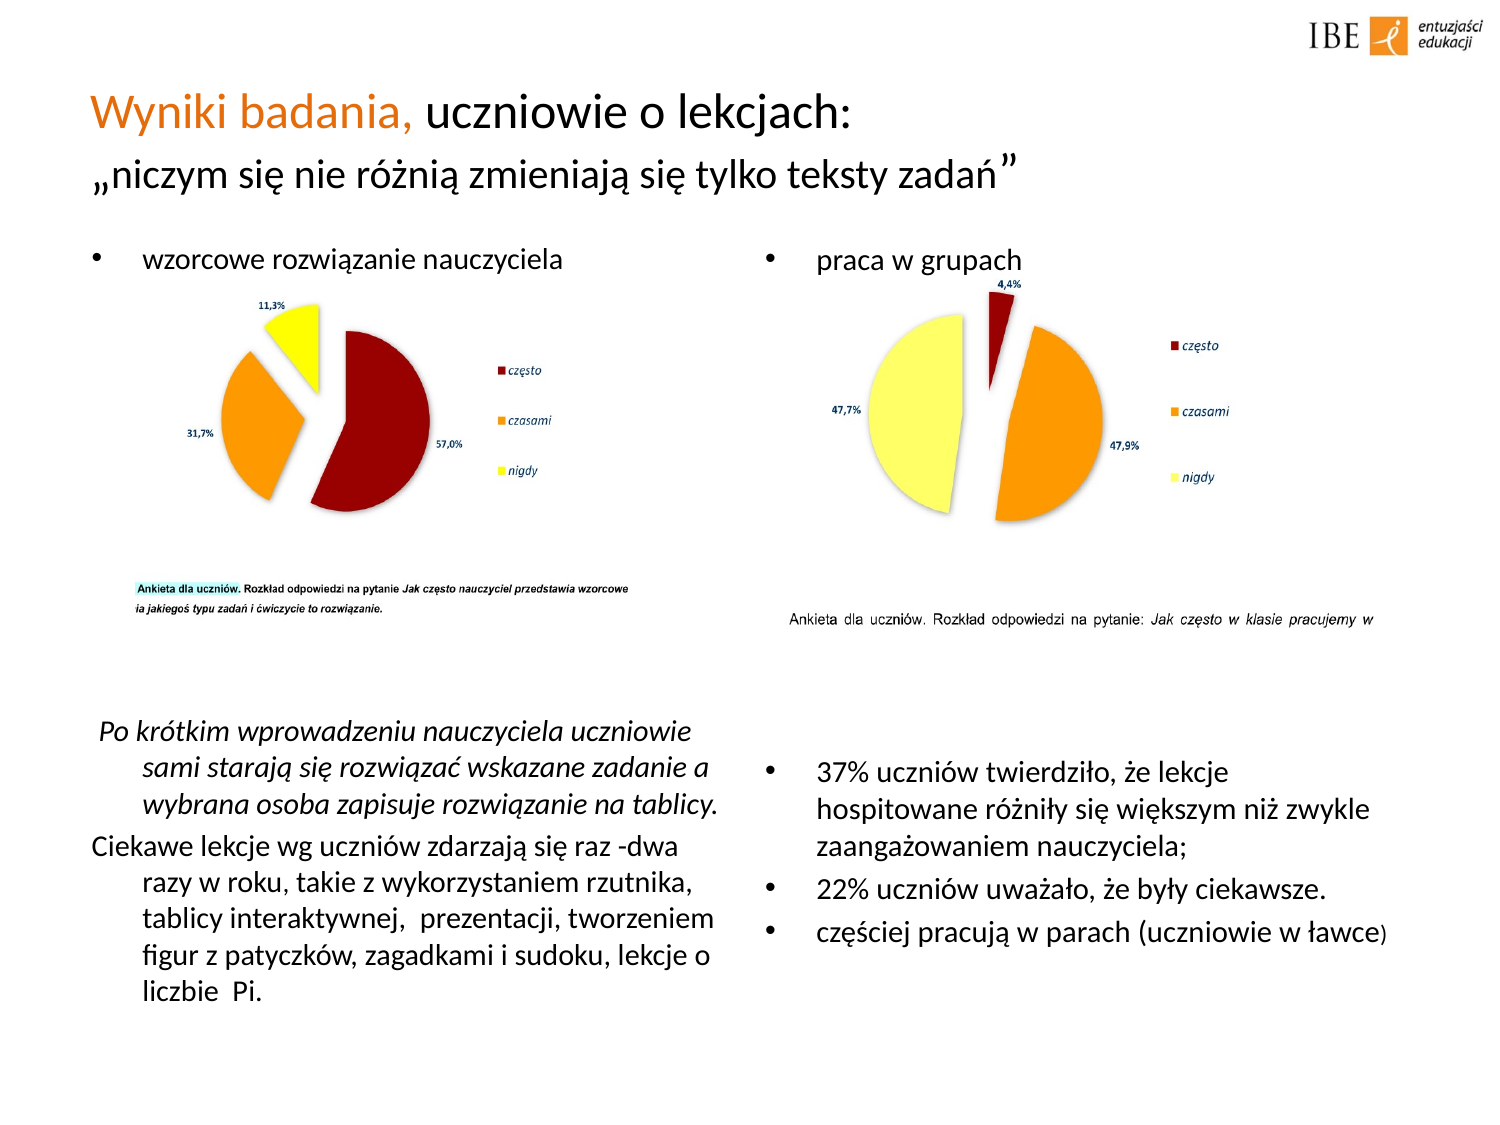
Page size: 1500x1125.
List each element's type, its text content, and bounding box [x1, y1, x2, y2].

picture [785, 278, 1377, 646]
picture [1293, 0, 1500, 64]
title Wyniki badania, uczniowie o lekcjach: „niczym się nie różnią zmieniają się tylko teksty zadań” [75, 45, 1425, 233]
list praca w grupach 37% uczniów twierdziło, że lekcje hospitowane różniły się większym niż zwykle zaangażowaniem nauczyciela; 22% uczniów uważało, że były ciekawsze. częściej pracują w parach (uczniowie w ławce) [750, 231, 1413, 1000]
picture [135, 290, 668, 622]
list wzorcowe rozwiązanie nauczyciela Po krótkim wprowadzeniu nauczyciela uczniowie sami starają się rozwiązać wskazane zadanie a wybrana osoba zapisuje rozwiązanie na tablicy. Ciekawe lekcje wg uczniów zdarzają się raz -dwa razy w roku, takie z wykorzystaniem rzutnika, tablicy interaktywnej, prezentacji, tworzeniem figur z patyczków, zagadkami i sudoku, lekcje o liczbie Pi. [76, 231, 740, 1047]
